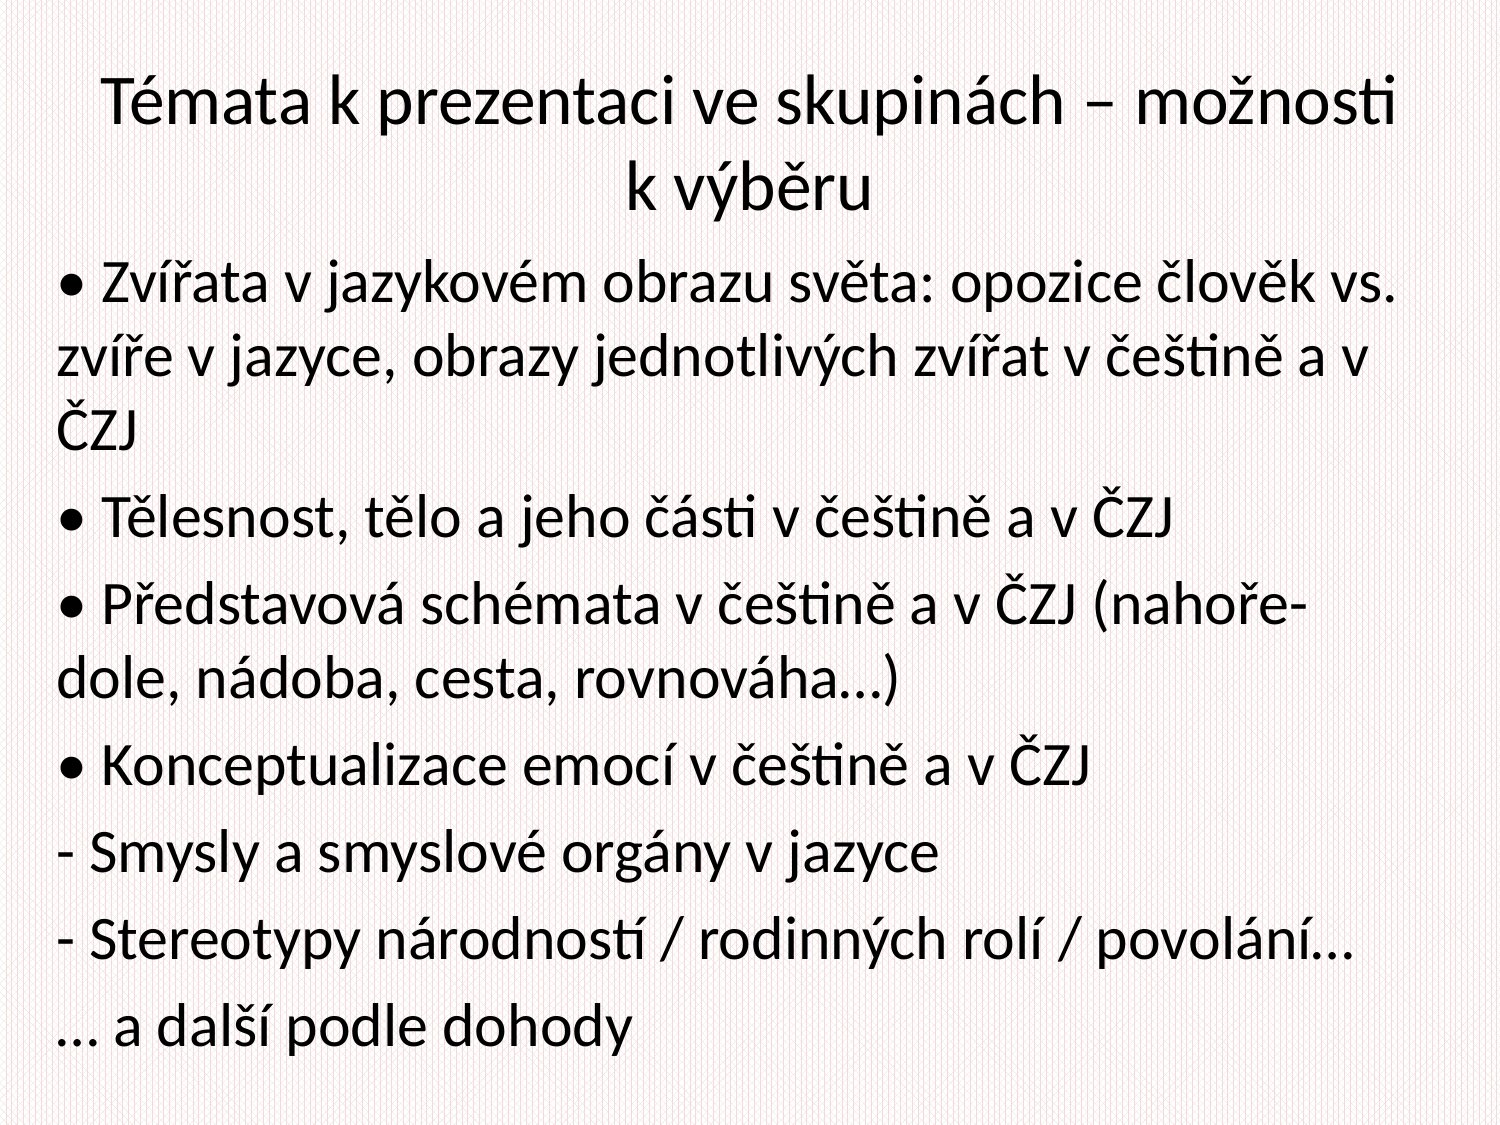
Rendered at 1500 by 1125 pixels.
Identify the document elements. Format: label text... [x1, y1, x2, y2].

list • Zvířata v jazykovém obrazu světa: opozice člověk vs. zvíře v jazyce, obrazy jednotlivých zvířat v češtině a v ČZJ • Tělesnost, tělo a jeho části v češtině a v ČZJ • Představová schémata v češtině a v ČZJ (nahoře- dole, nádoba, cesta, rovnováha…) • Konceptualizace emocí v češtině a v ČZJ - Smysly a smyslové orgány v jazyce - Stereotypy národností / rodinných rolí / povolání… … a další podle dohody [41, 232, 1424, 1083]
title Témata k prezentaci ve skupinách – možnosti k výběru [75, 45, 1425, 233]
